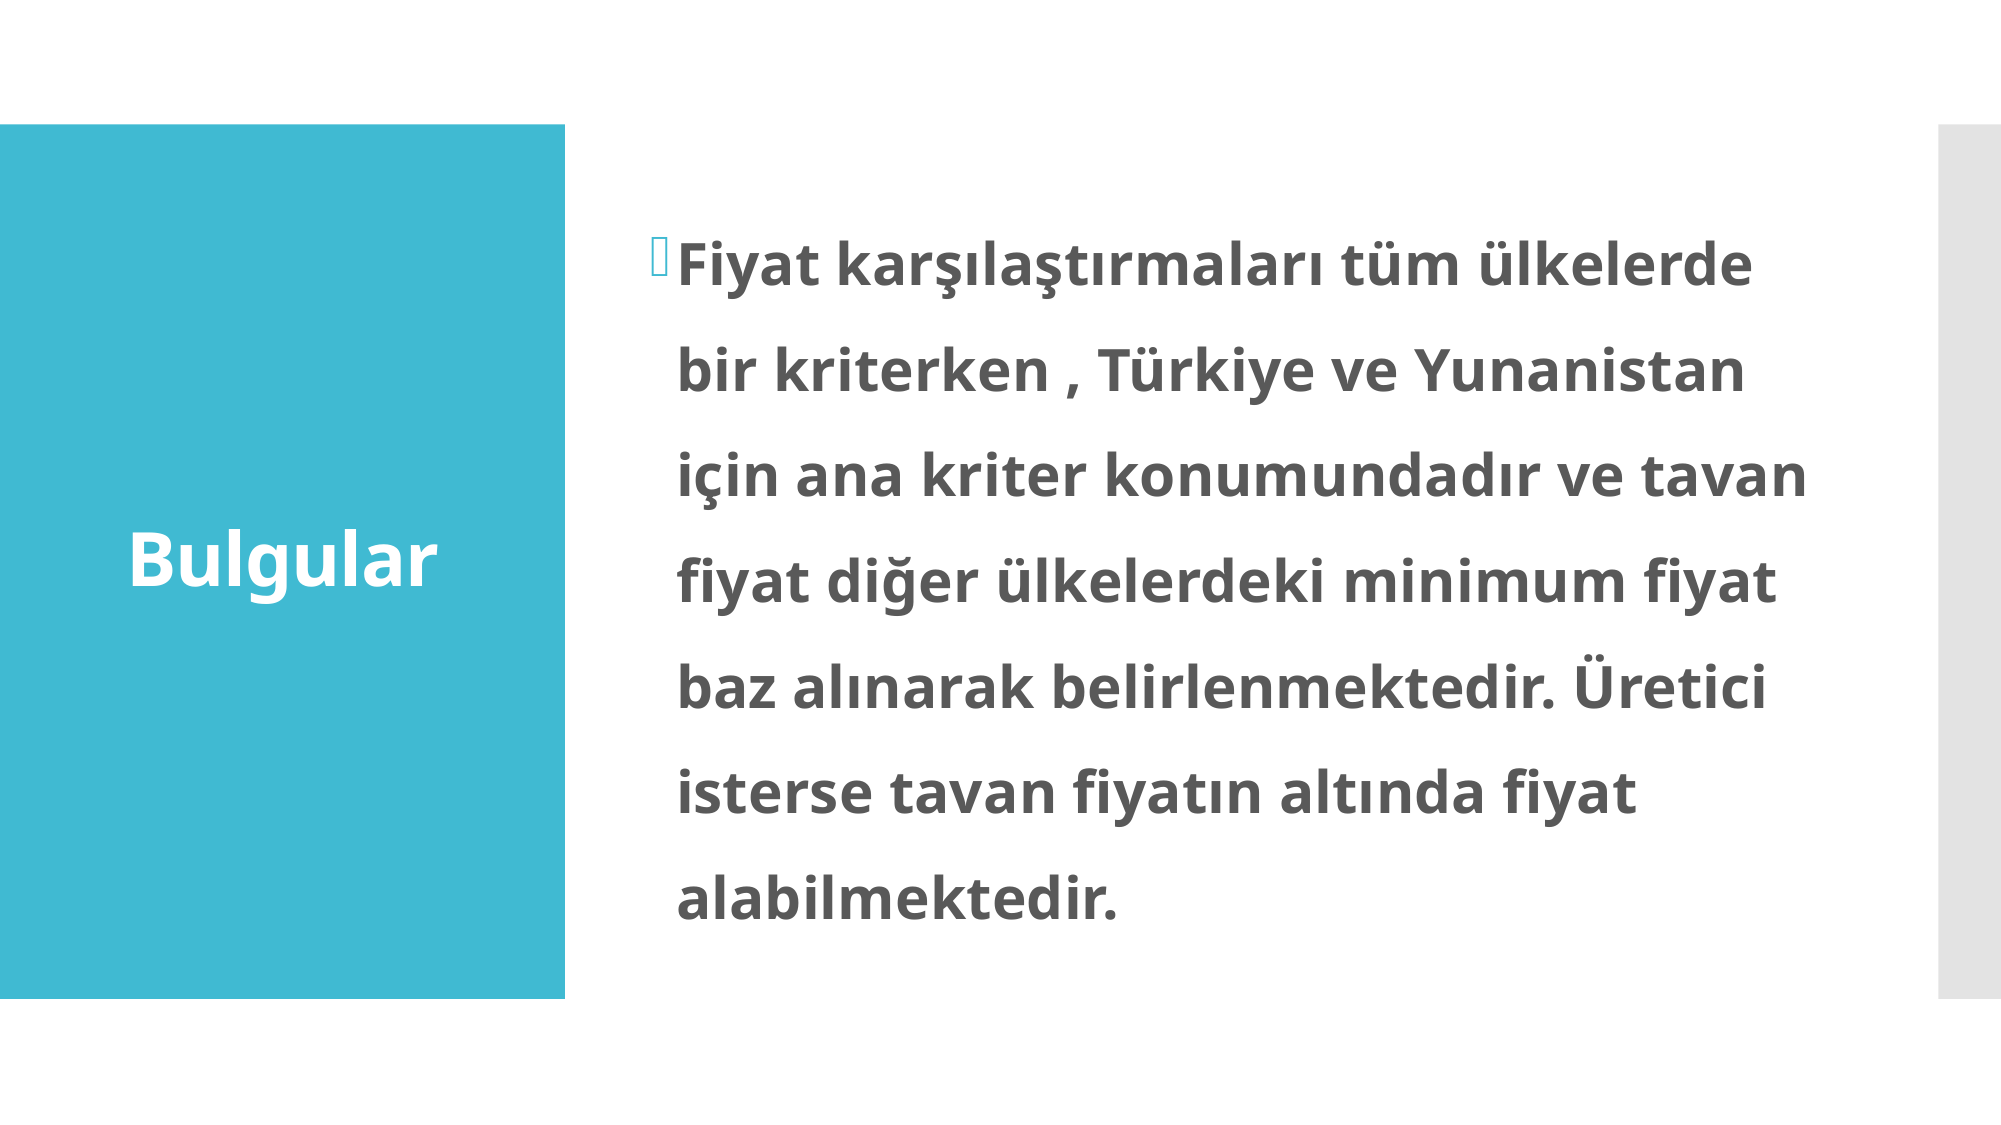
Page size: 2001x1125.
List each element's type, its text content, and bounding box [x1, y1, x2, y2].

list Fiyat karşılaştırmaları tüm ülkelerde bir kriterken , Türkiye ve Yunanistan için ana kriter konumundadır ve tavan fiyat diğer ülkelerdeki minimum fiyat baz alınarak belirlenmektedir. Üretici isterse tavan fiyatın altında fiyat alabilmektedir. [634, 184, 1835, 1025]
title Bulgular [41, 184, 525, 940]
